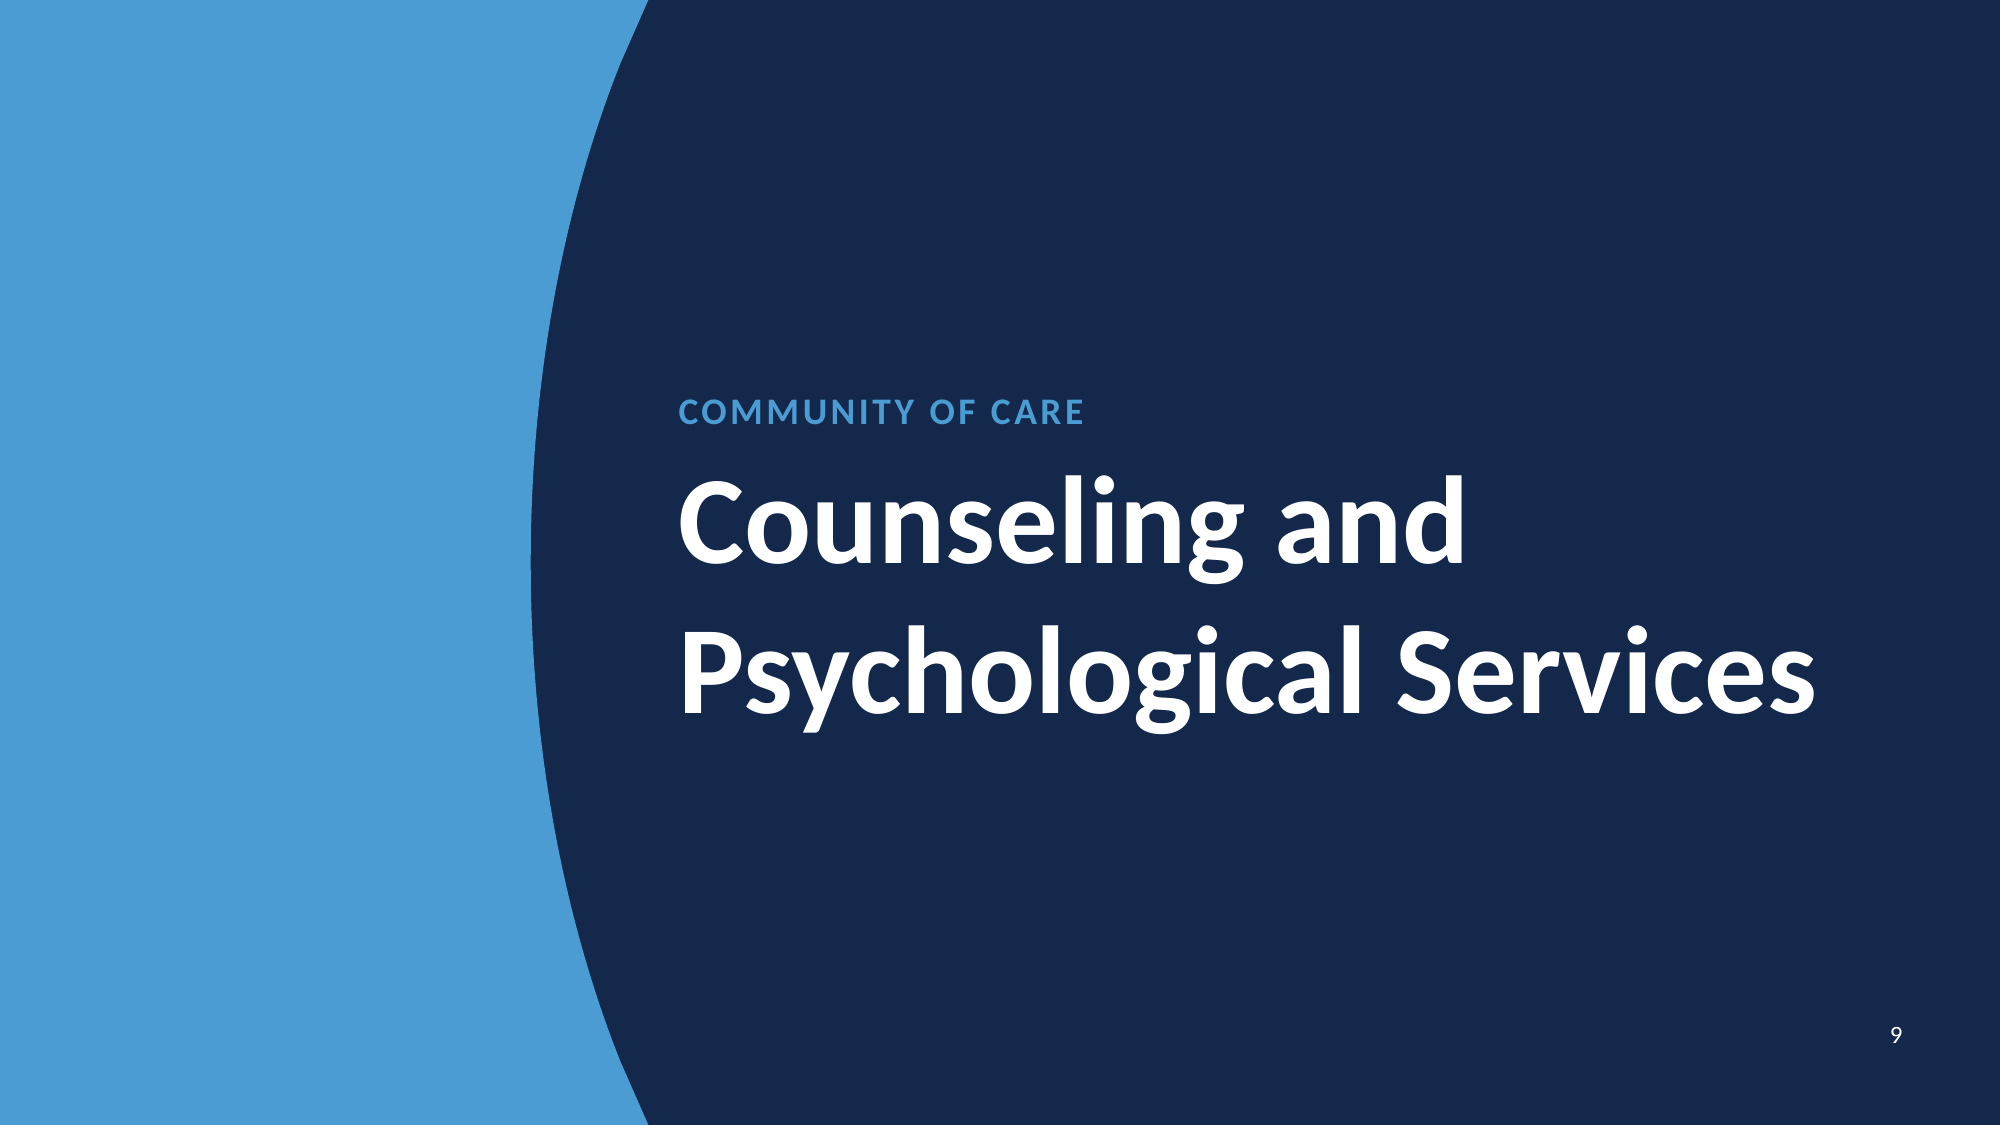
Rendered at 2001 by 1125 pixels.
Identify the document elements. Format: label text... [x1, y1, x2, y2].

list Community of care [663, 384, 1918, 445]
slide_number 9 [1473, 1012, 1918, 1054]
title Counseling and Psychological Services [663, 445, 1918, 741]
